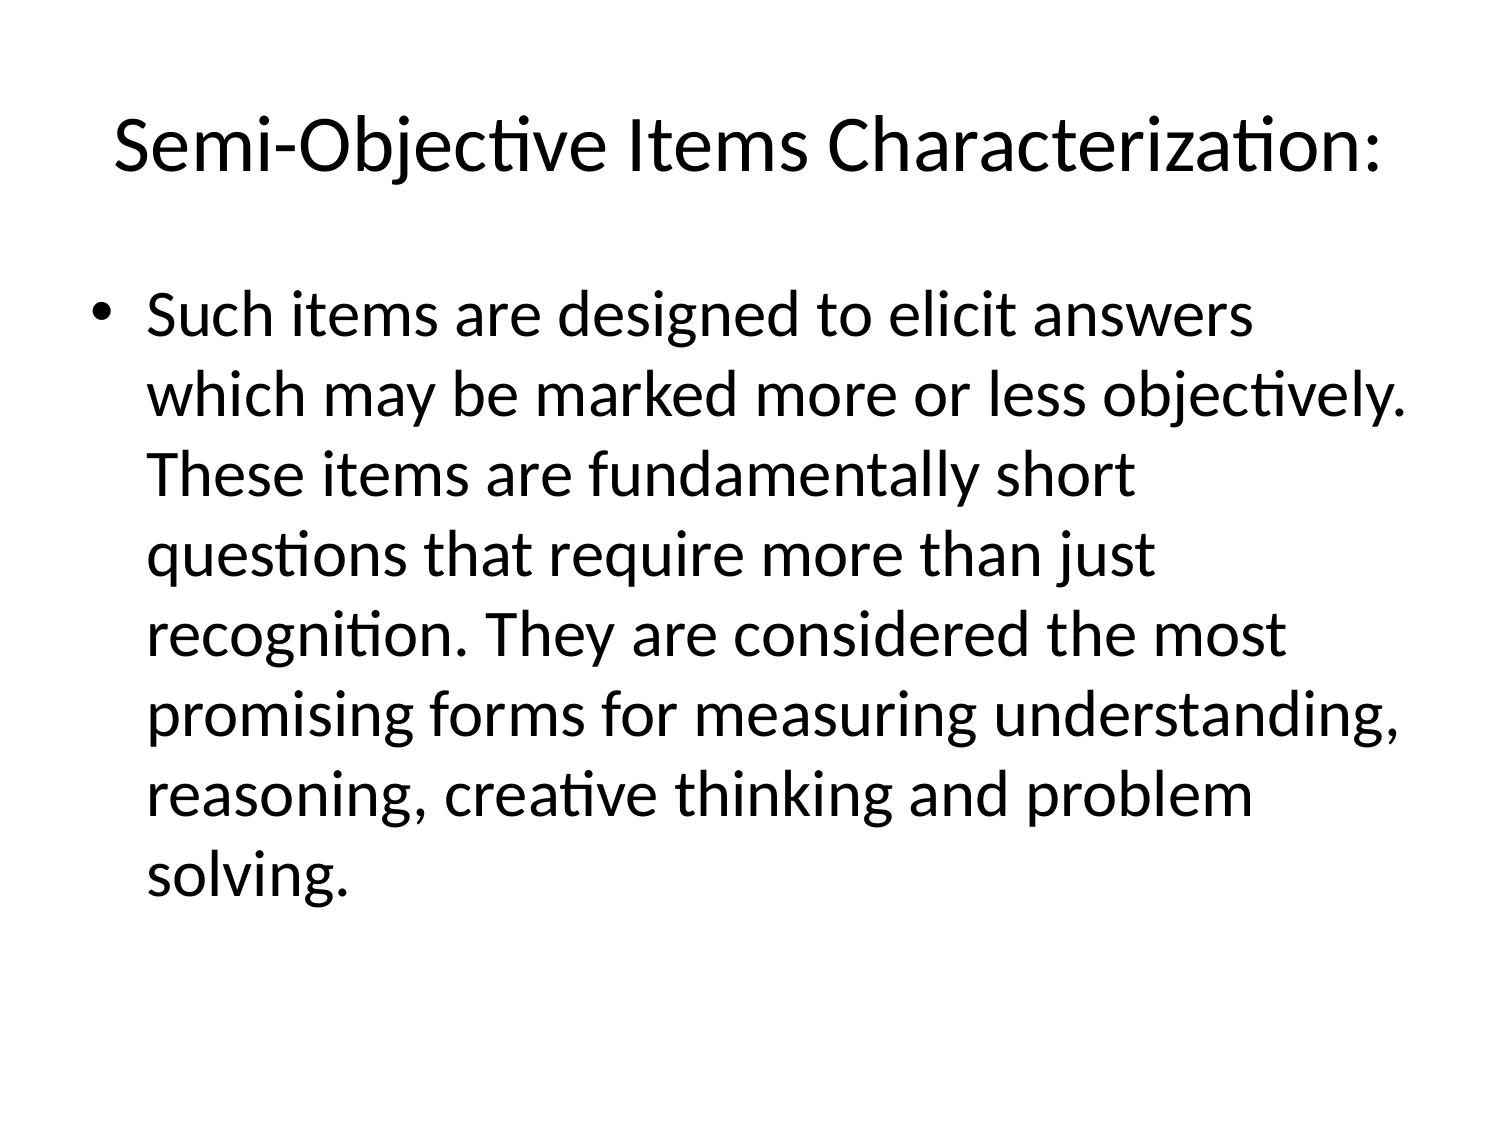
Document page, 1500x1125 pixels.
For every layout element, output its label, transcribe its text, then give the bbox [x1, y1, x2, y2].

title Semi-Objective Items Characterization: [75, 45, 1425, 233]
list Such items are designed to elicit answers which may be marked more or less objectively. These items are fundamentally short questions that require more than just recognition. They are considered the most promising forms for measuring understanding, reasoning, creative thinking and problem solving. [75, 262, 1425, 1005]
